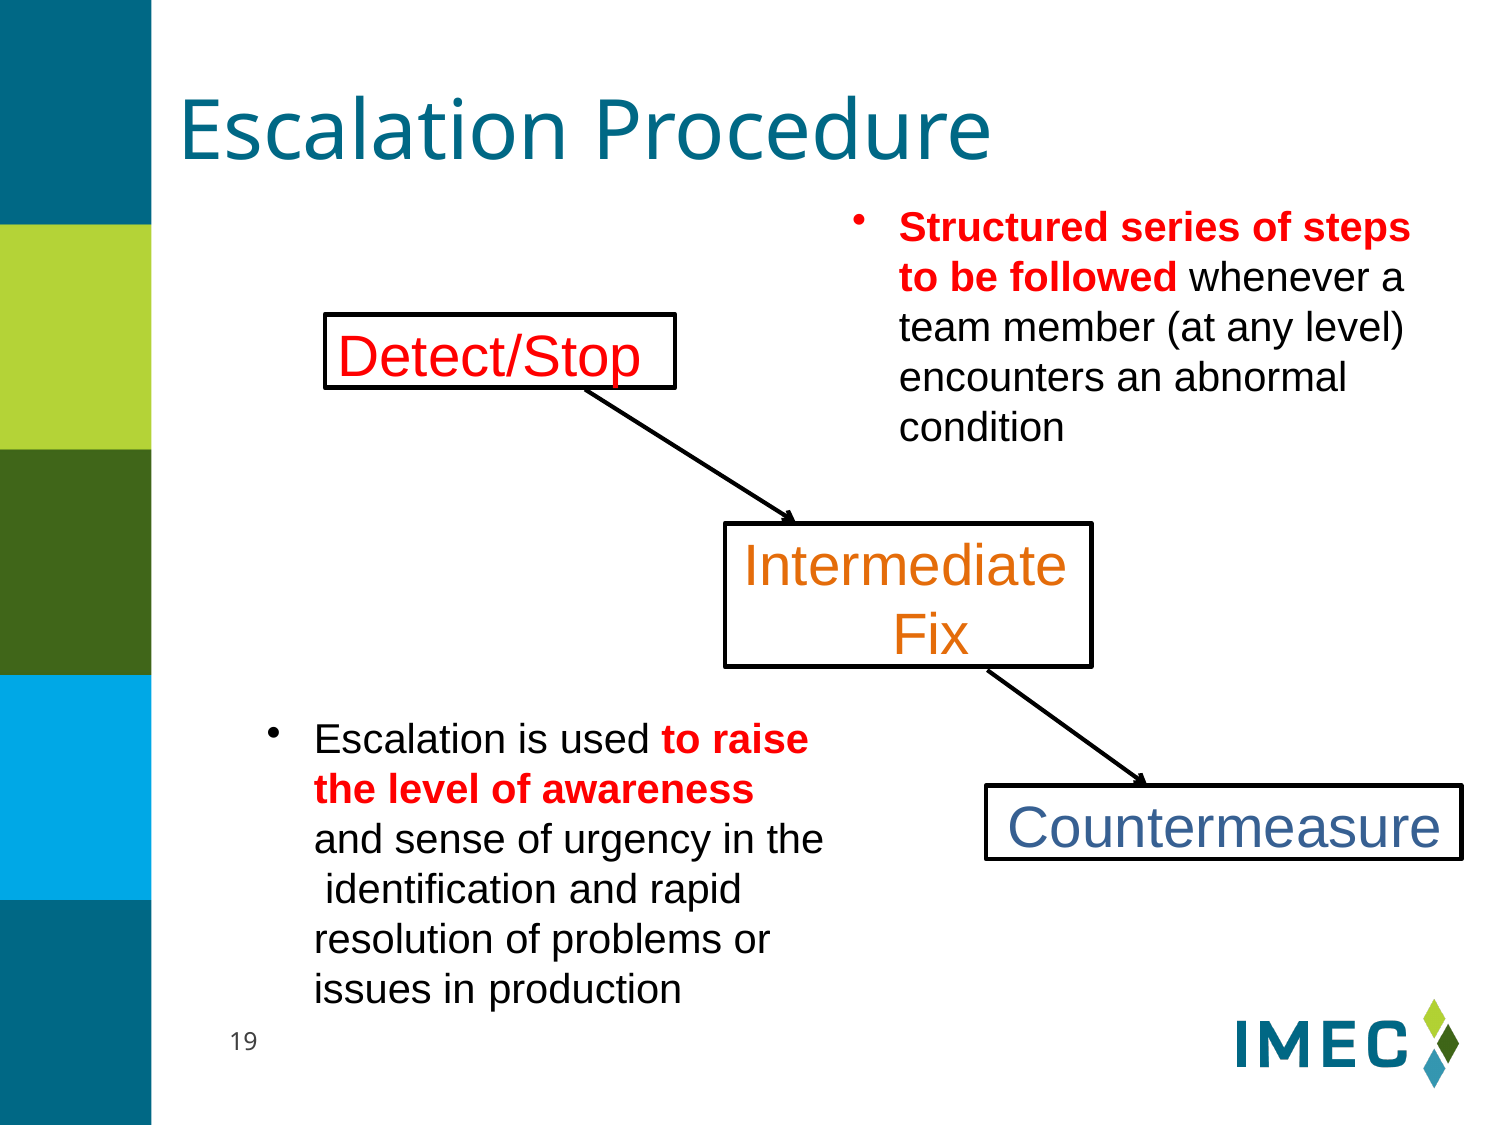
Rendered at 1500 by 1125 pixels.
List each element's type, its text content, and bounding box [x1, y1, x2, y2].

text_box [584, 389, 797, 523]
title Escalation Procedure [174, 32, 1138, 220]
text_box Countermeasure [986, 785, 1462, 860]
slide_number 19 [205, 1012, 281, 1073]
picture [1224, 987, 1466, 1097]
text_box Structured series of steps to be followed whenever a team member (at any level) encounters an abnormal condition [849, 200, 1463, 501]
text_box Escalation is used to raise the level of awareness and sense of urgency in the identification and rapid resolution of problems or issues in production [249, 704, 894, 1020]
text_box Detect/Stop [324, 314, 675, 388]
text_box Intermediate Fix [724, 523, 1092, 667]
picture [0, 225, 152, 674]
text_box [987, 669, 1148, 786]
